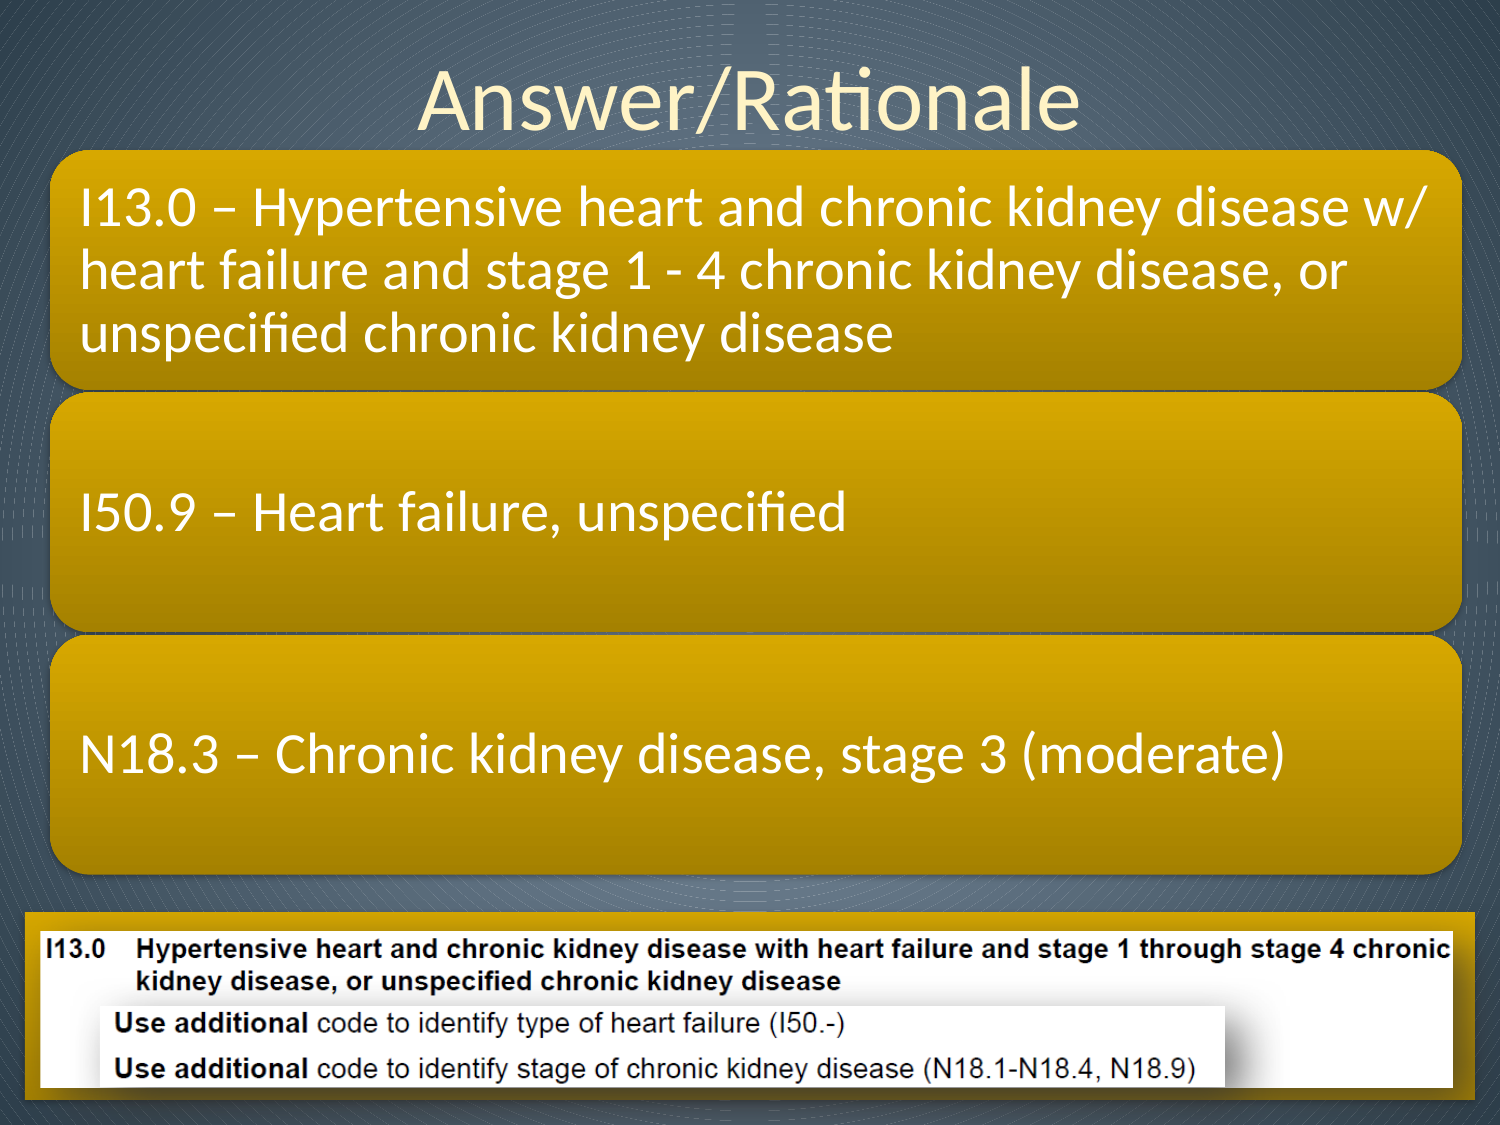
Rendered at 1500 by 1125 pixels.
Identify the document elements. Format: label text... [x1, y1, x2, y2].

title Answer/Rationale [75, 0, 1425, 148]
picture [40, 930, 1453, 1088]
text_box [24, 912, 1475, 962]
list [49, 149, 1463, 876]
